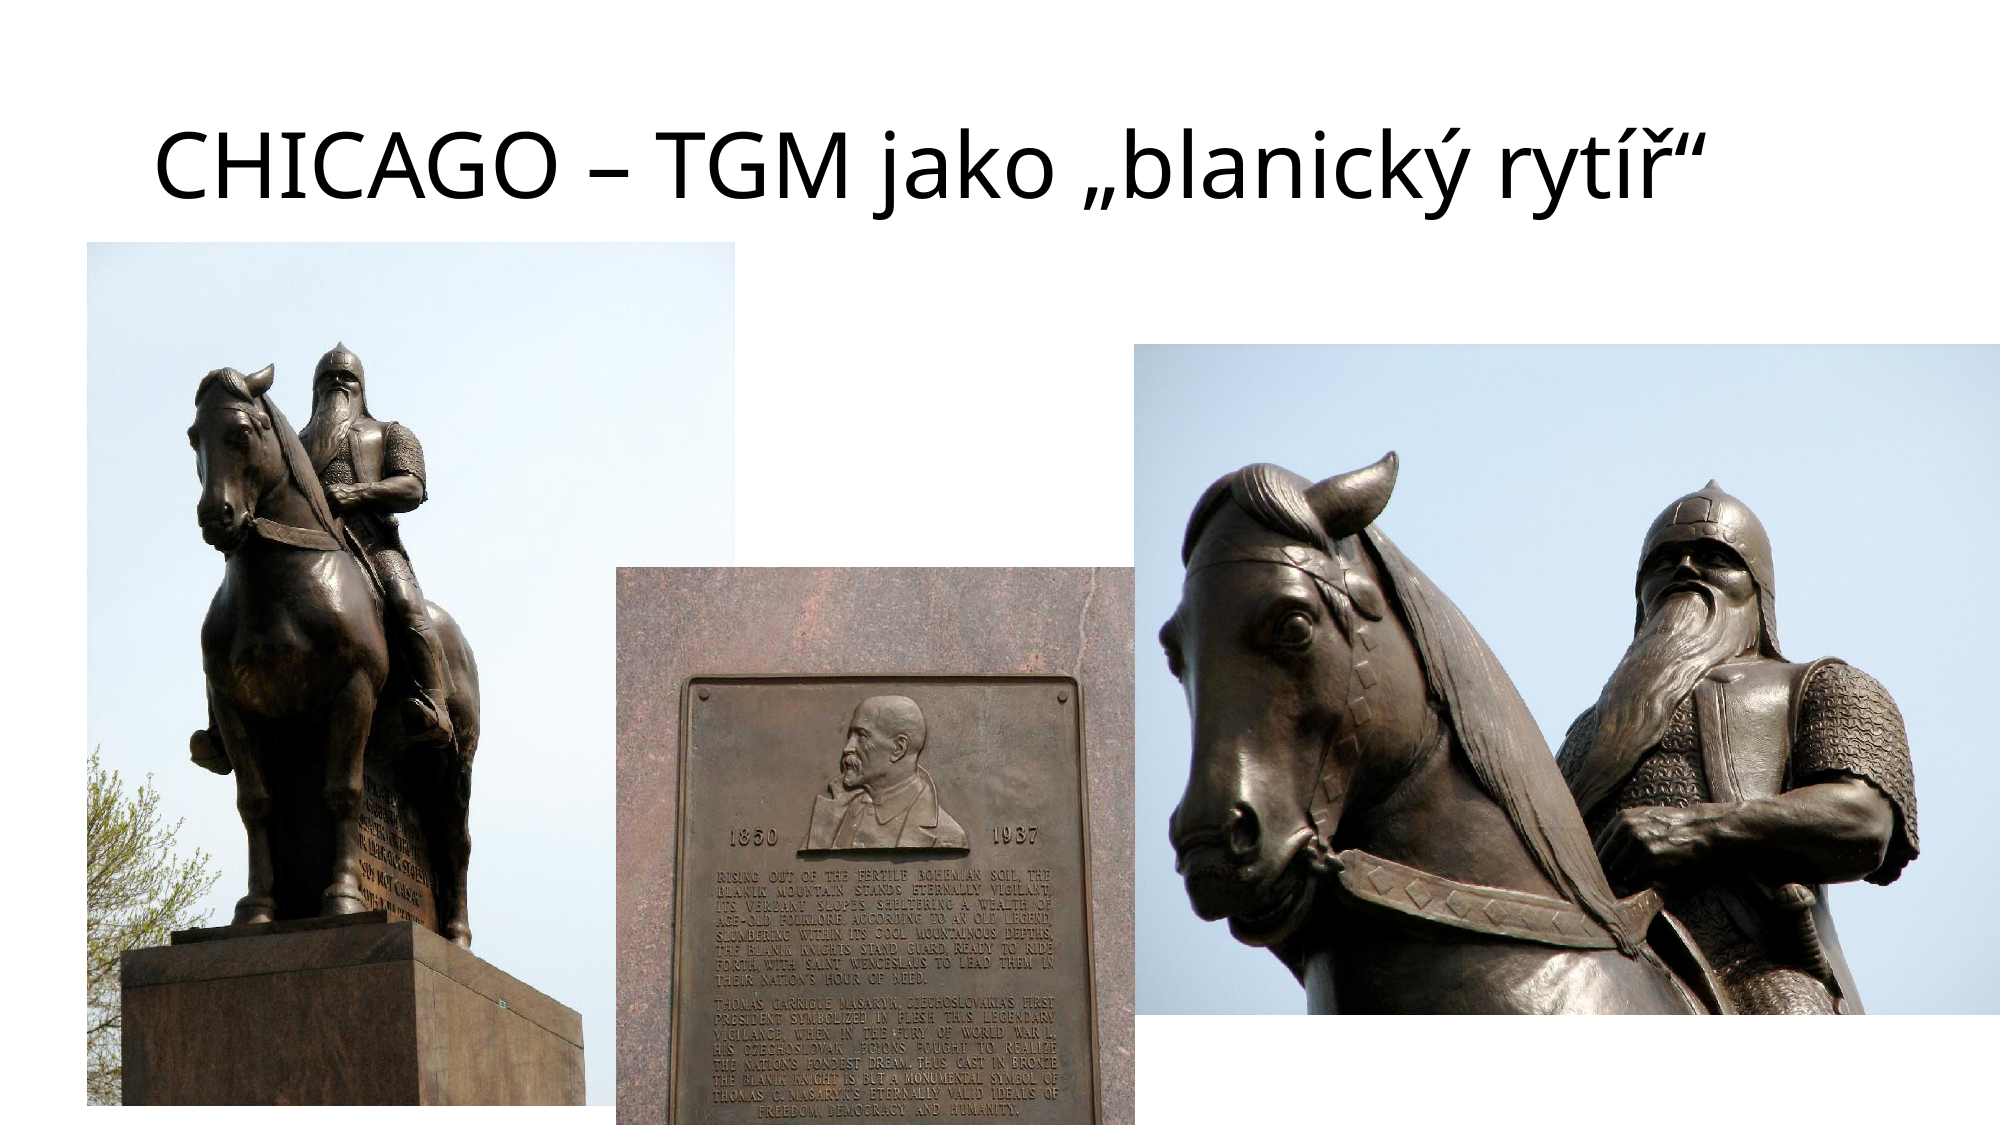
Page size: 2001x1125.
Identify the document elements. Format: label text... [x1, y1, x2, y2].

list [1134, 344, 2000, 1015]
picture [616, 567, 1135, 1125]
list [87, 242, 735, 1106]
title CHICAGO – TGM jako „blanický rytíř“ [137, 59, 1863, 278]
